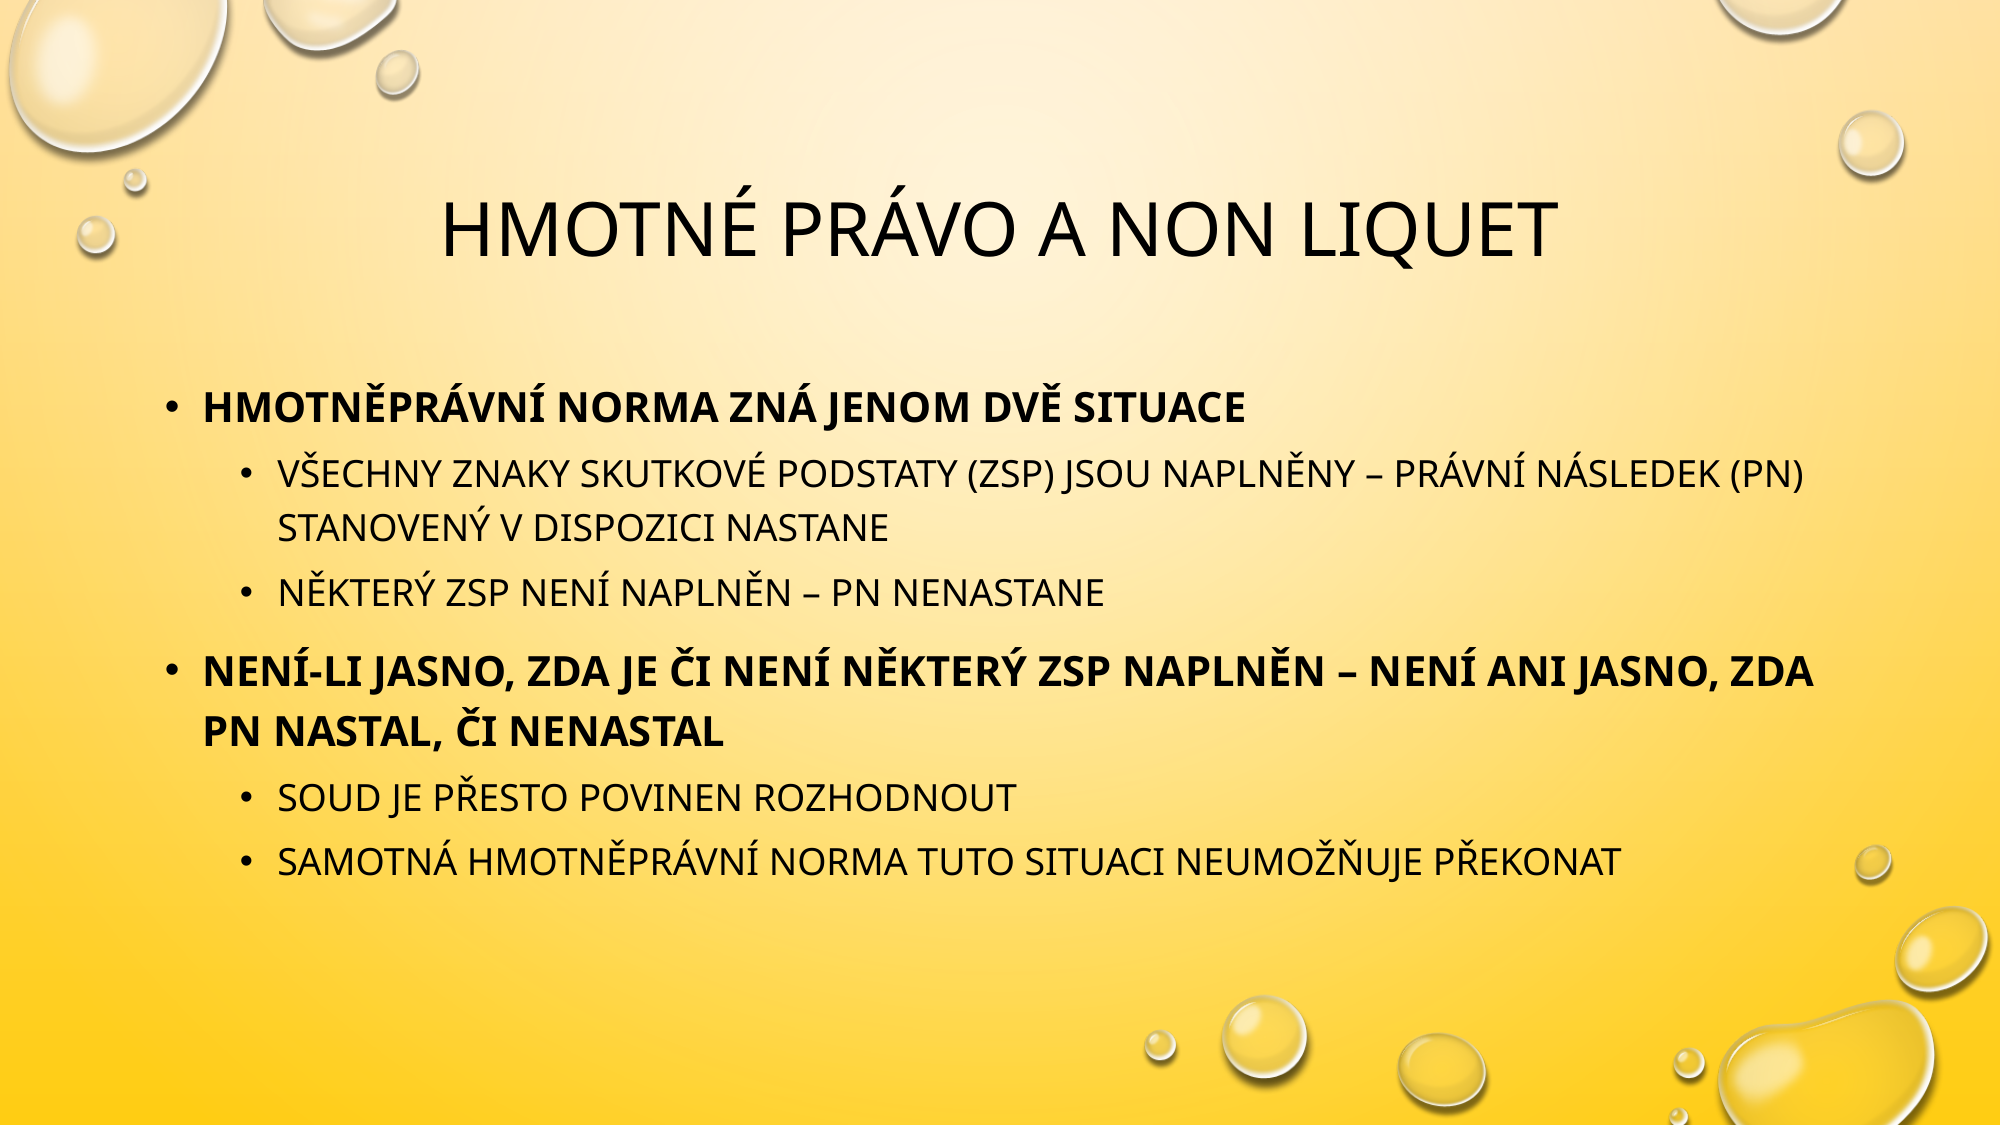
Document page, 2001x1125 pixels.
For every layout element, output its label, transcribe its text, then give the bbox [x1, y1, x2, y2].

title Hmotné právo a non liquet [149, 101, 1851, 364]
list hmotněPrávní norma zná jenom dvě situace Všechny znaky skutkové podstaty (ZSP) jsou naplněny – právní následek (PN) stanovený v dispozici nastane Některý ZSP není naplněn – pN nenastane Není-li jasno, zda je či není některý zSP naplněn – není ani jasno, zda PN nastal, či nenastal Soud je přesto povinen rozhodnout Samotná hmotněprávní norma tuto situaci neumožňuje překonat [149, 363, 1850, 984]
picture [0, 0, 2000, 1125]
